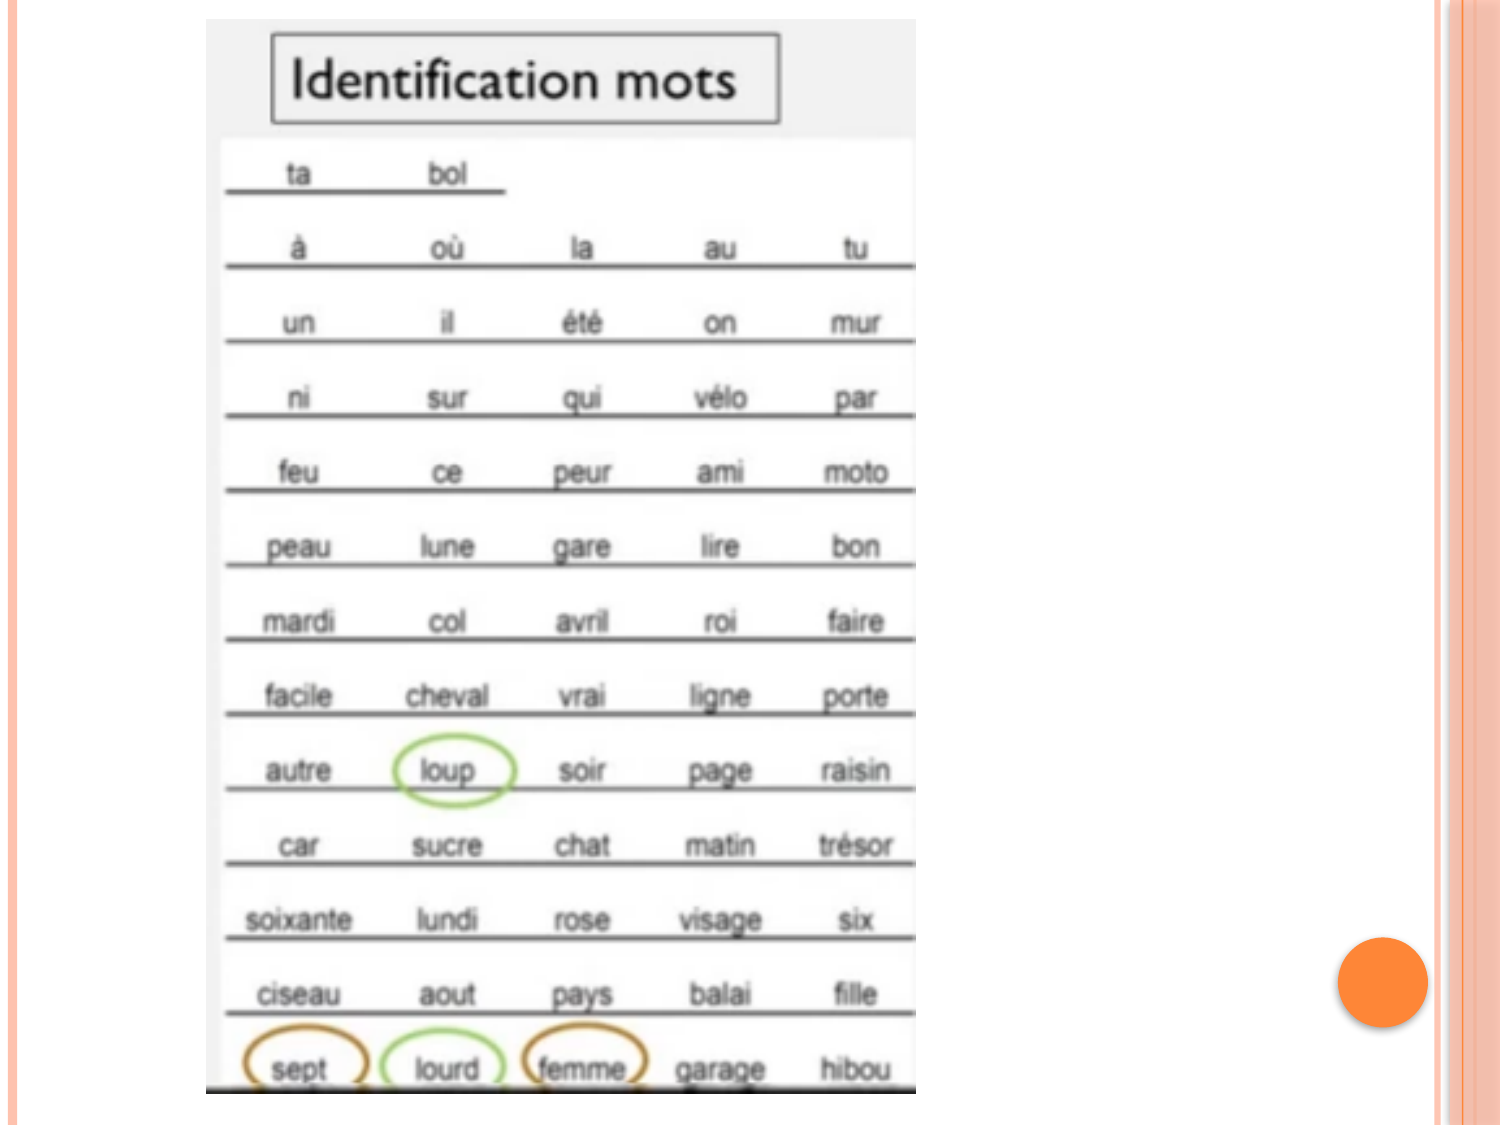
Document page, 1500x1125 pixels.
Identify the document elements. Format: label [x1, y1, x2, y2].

picture [206, 18, 916, 1095]
